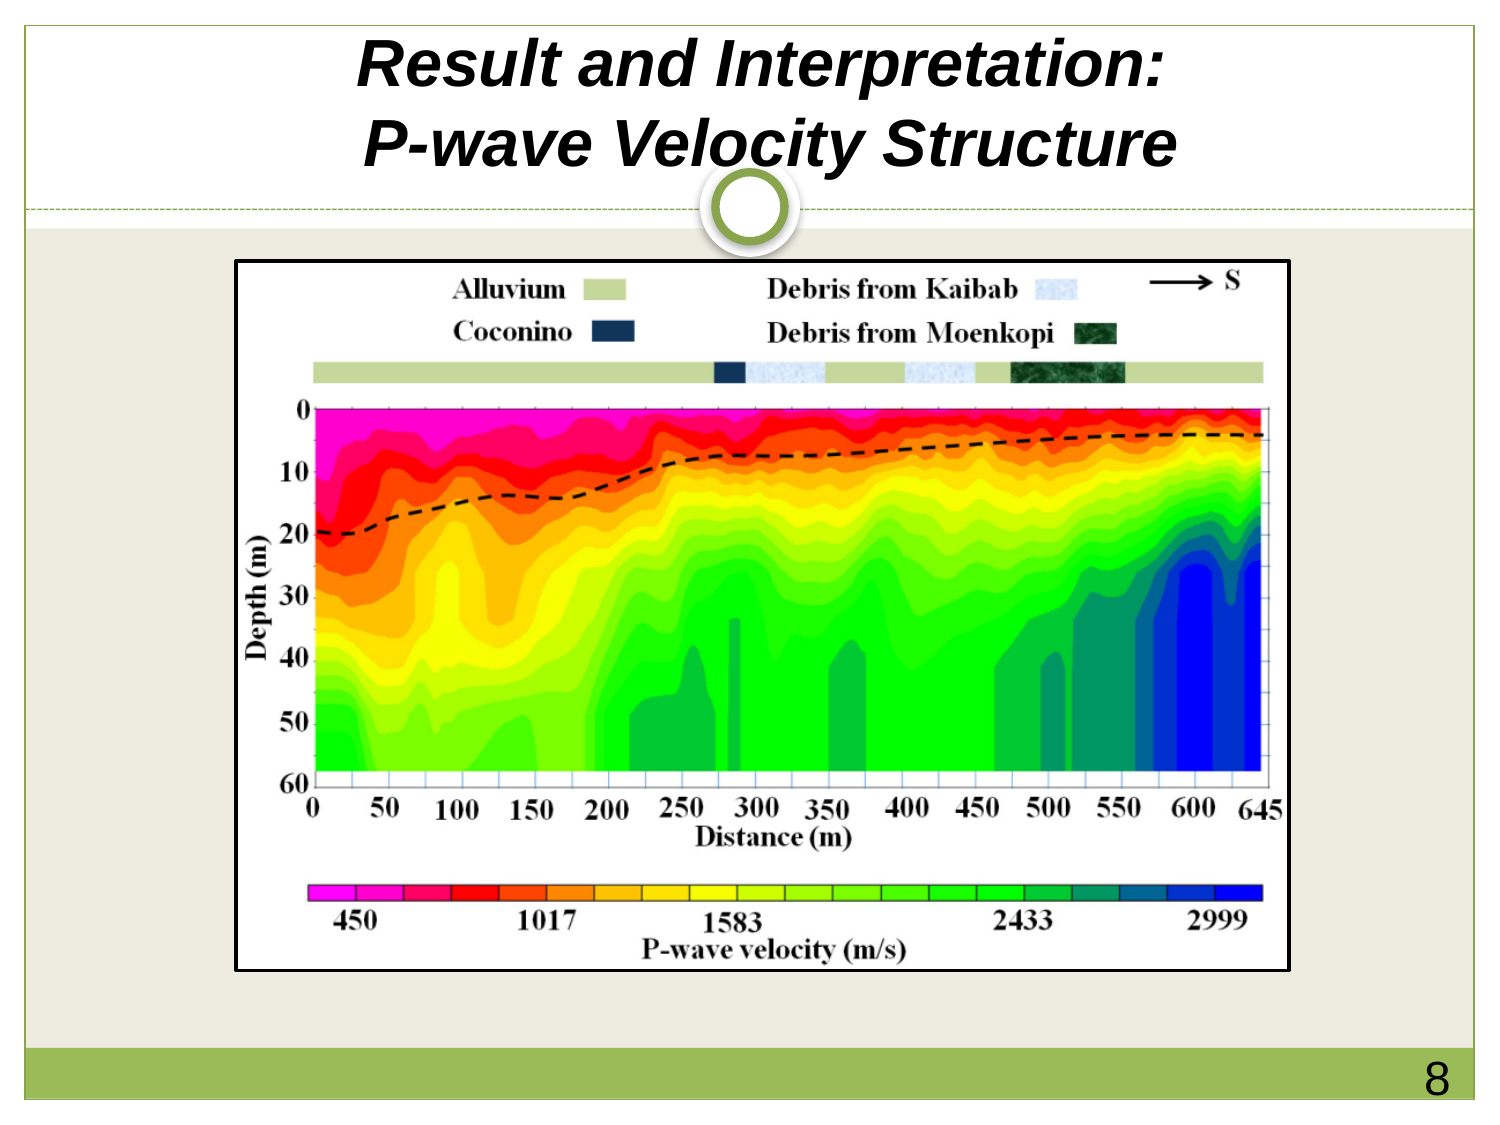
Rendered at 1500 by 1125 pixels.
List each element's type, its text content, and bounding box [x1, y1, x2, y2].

slide_number 8 [1400, 1040, 1475, 1113]
picture [237, 262, 1288, 969]
text_box Result and Interpretation: P-wave Velocity Structure [12, 12, 1500, 188]
